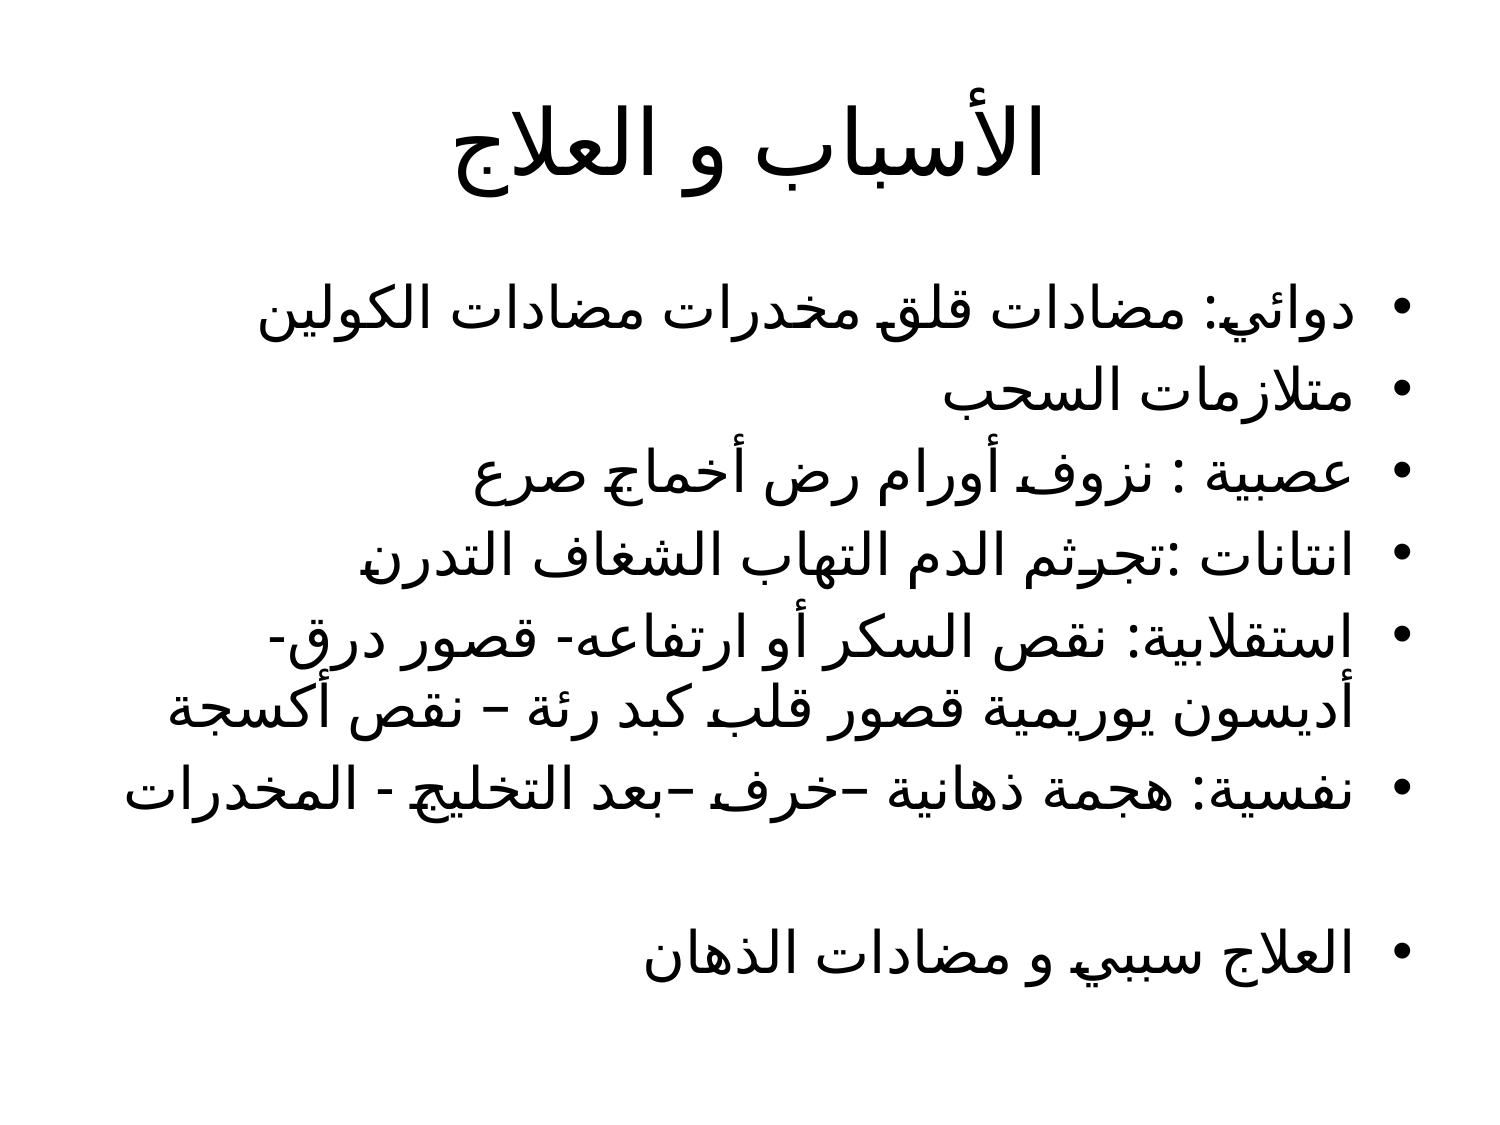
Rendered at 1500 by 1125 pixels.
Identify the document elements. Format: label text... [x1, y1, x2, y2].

title الأسباب و العلاج [75, 45, 1425, 233]
list دوائي: مضادات قلق مخدرات مضادات الكولين متلازمات السحب عصبية : نزوف أورام رض أخماج صرع انتانات :تجرثم الدم التهاب الشغاف التدرن استقلابية: نقص السكر أو ارتفاعه- قصور درق-أديسون يوريمية قصور قلب كبد رئة – نقص أكسجة نفسية: هجمة ذهانية –خرف –بعد التخليج - المخدرات العلاج سببي و مضادات الذهان [75, 262, 1425, 1005]
